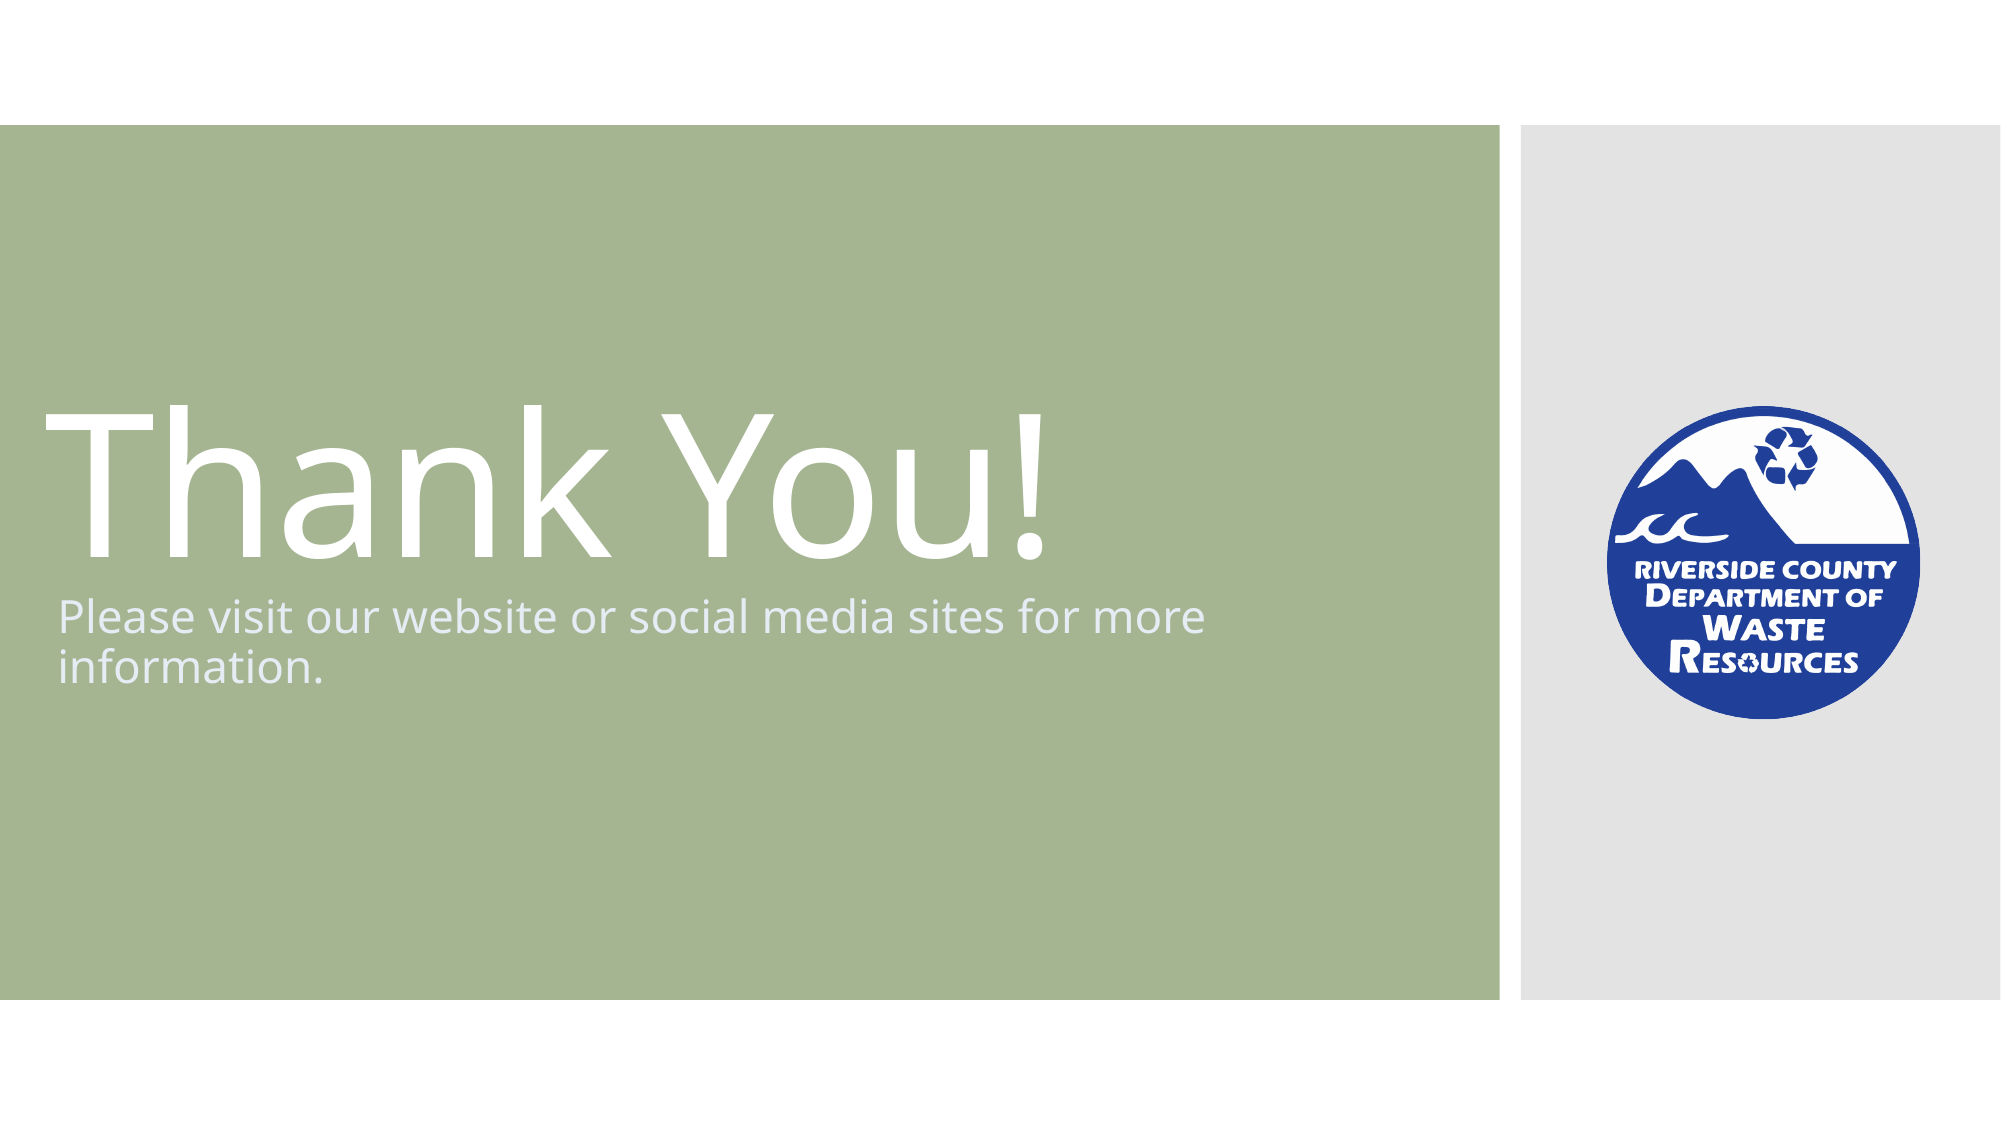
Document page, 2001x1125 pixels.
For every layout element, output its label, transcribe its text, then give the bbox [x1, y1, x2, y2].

title Thank You! [29, 349, 1401, 609]
subtitle Please visit our website or social media sites for more information. [42, 586, 1337, 763]
picture [1538, 335, 1989, 789]
